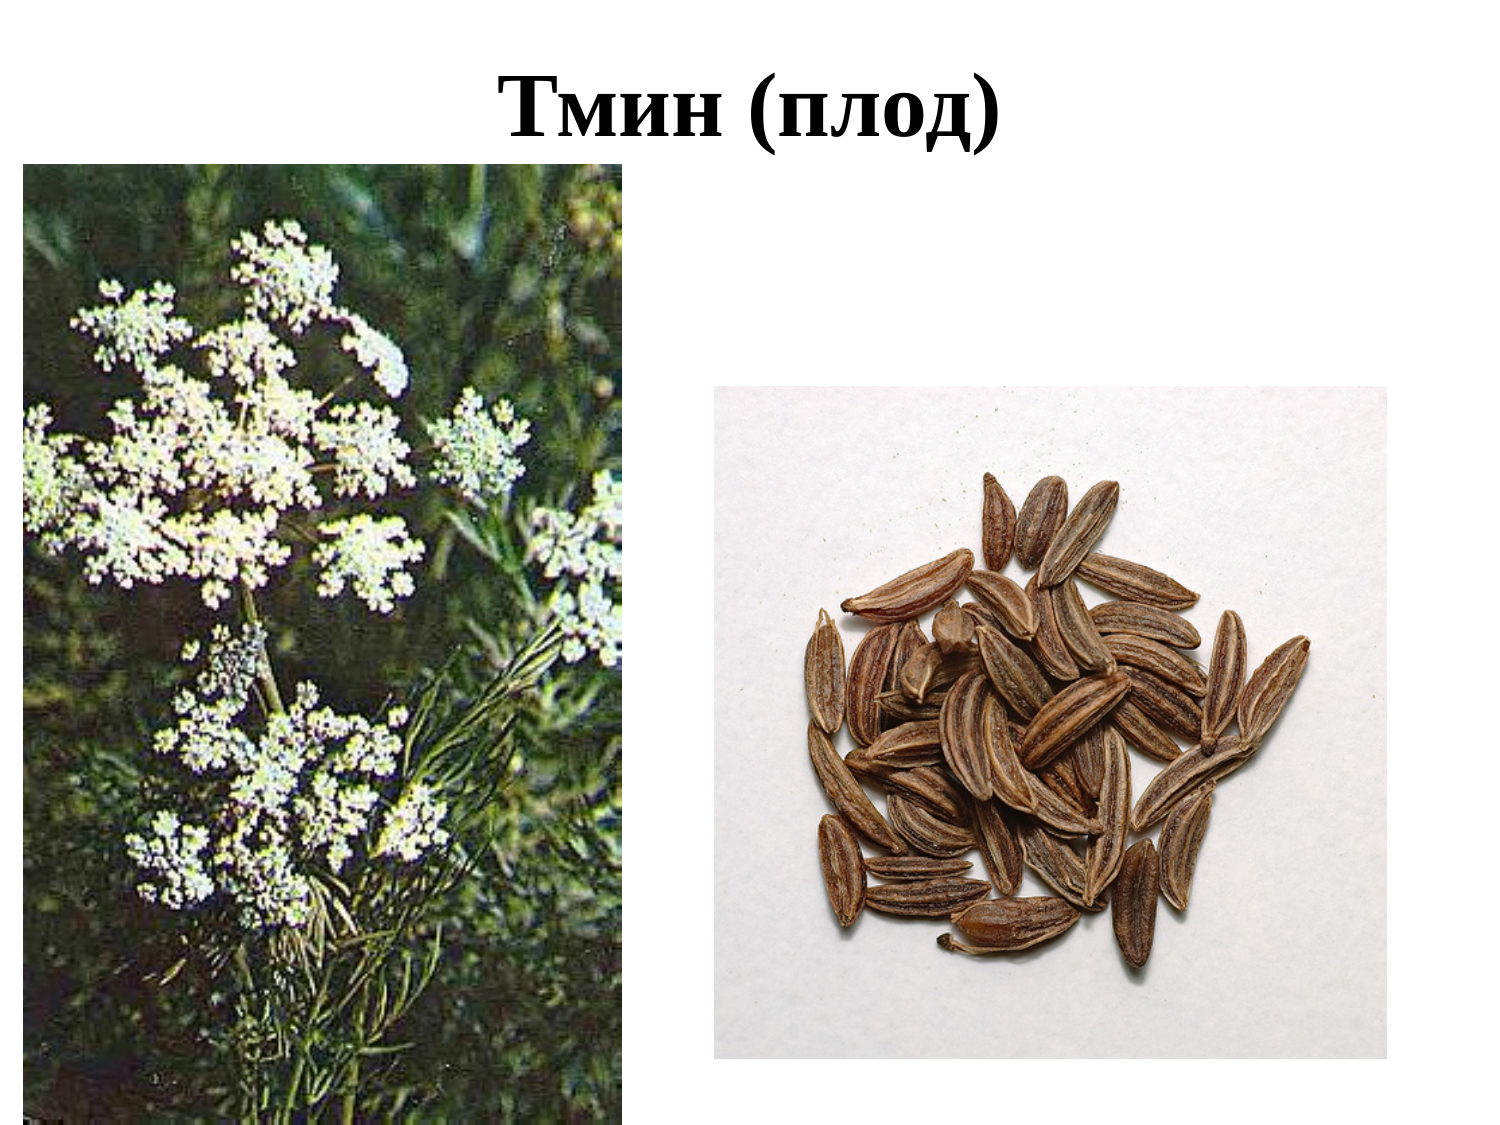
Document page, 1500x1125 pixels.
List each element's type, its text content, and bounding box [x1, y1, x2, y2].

picture [714, 386, 1387, 1059]
picture [23, 164, 622, 1125]
title Тмин (плод) [75, 23, 1425, 176]
